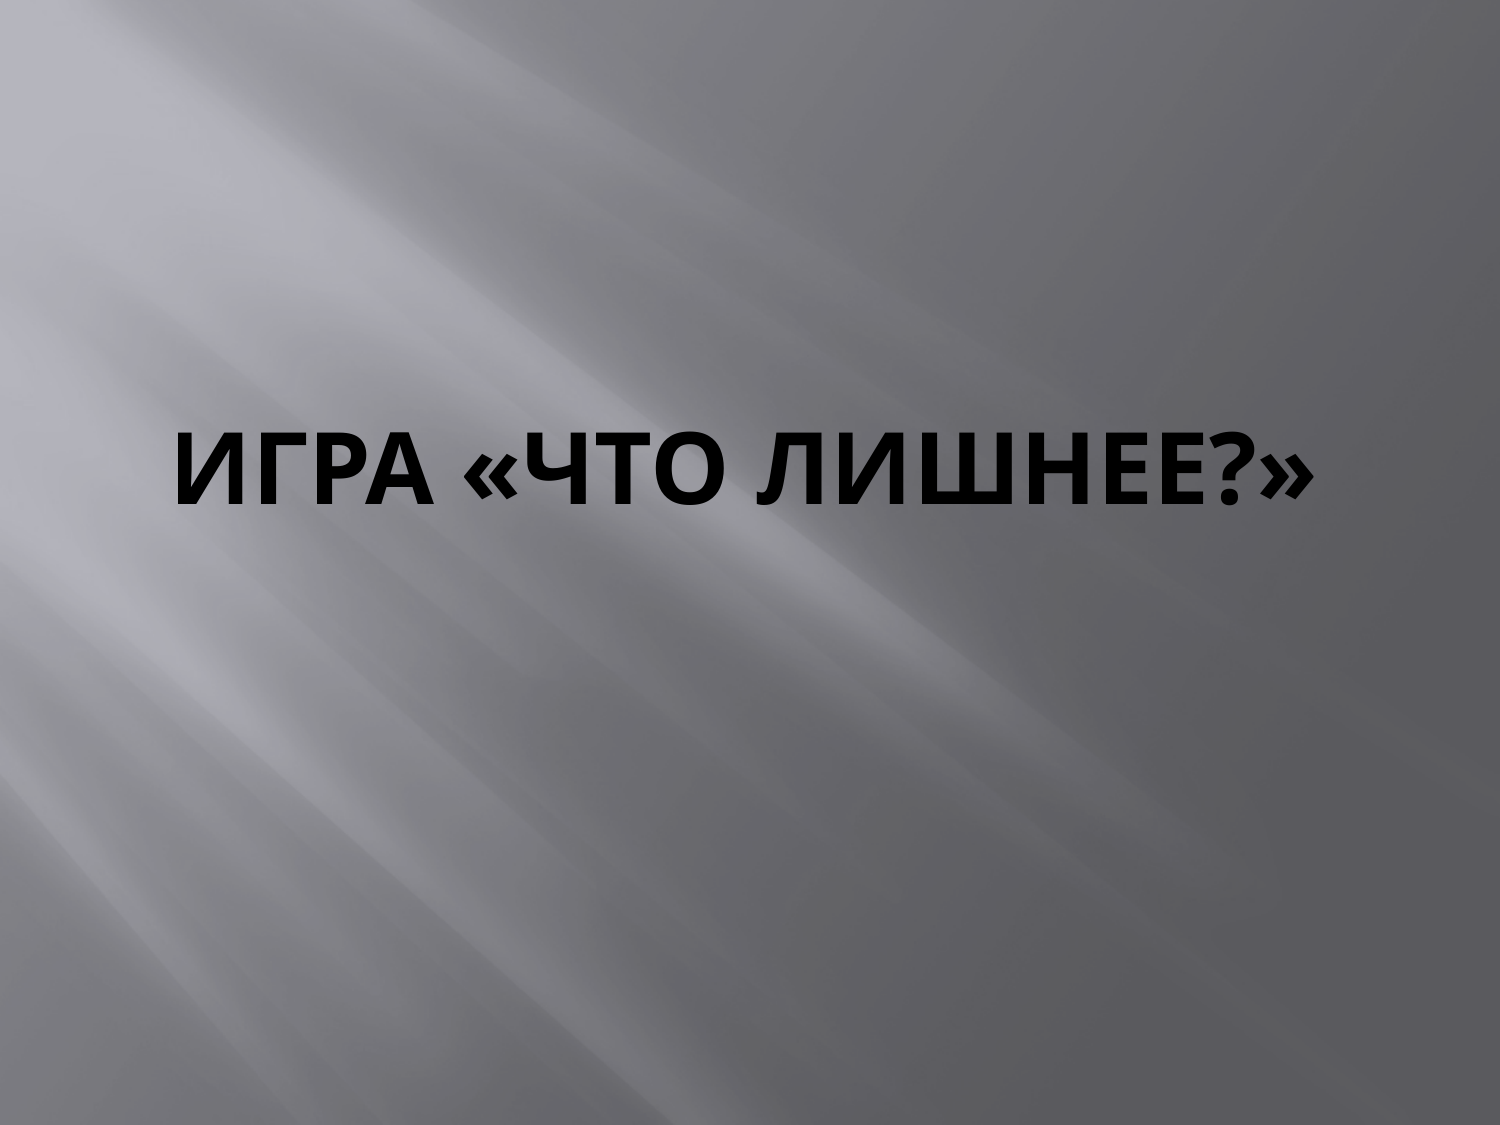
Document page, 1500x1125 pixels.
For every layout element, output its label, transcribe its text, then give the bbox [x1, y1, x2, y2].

title ИГРА «Что лишнее?» [69, 224, 1420, 525]
